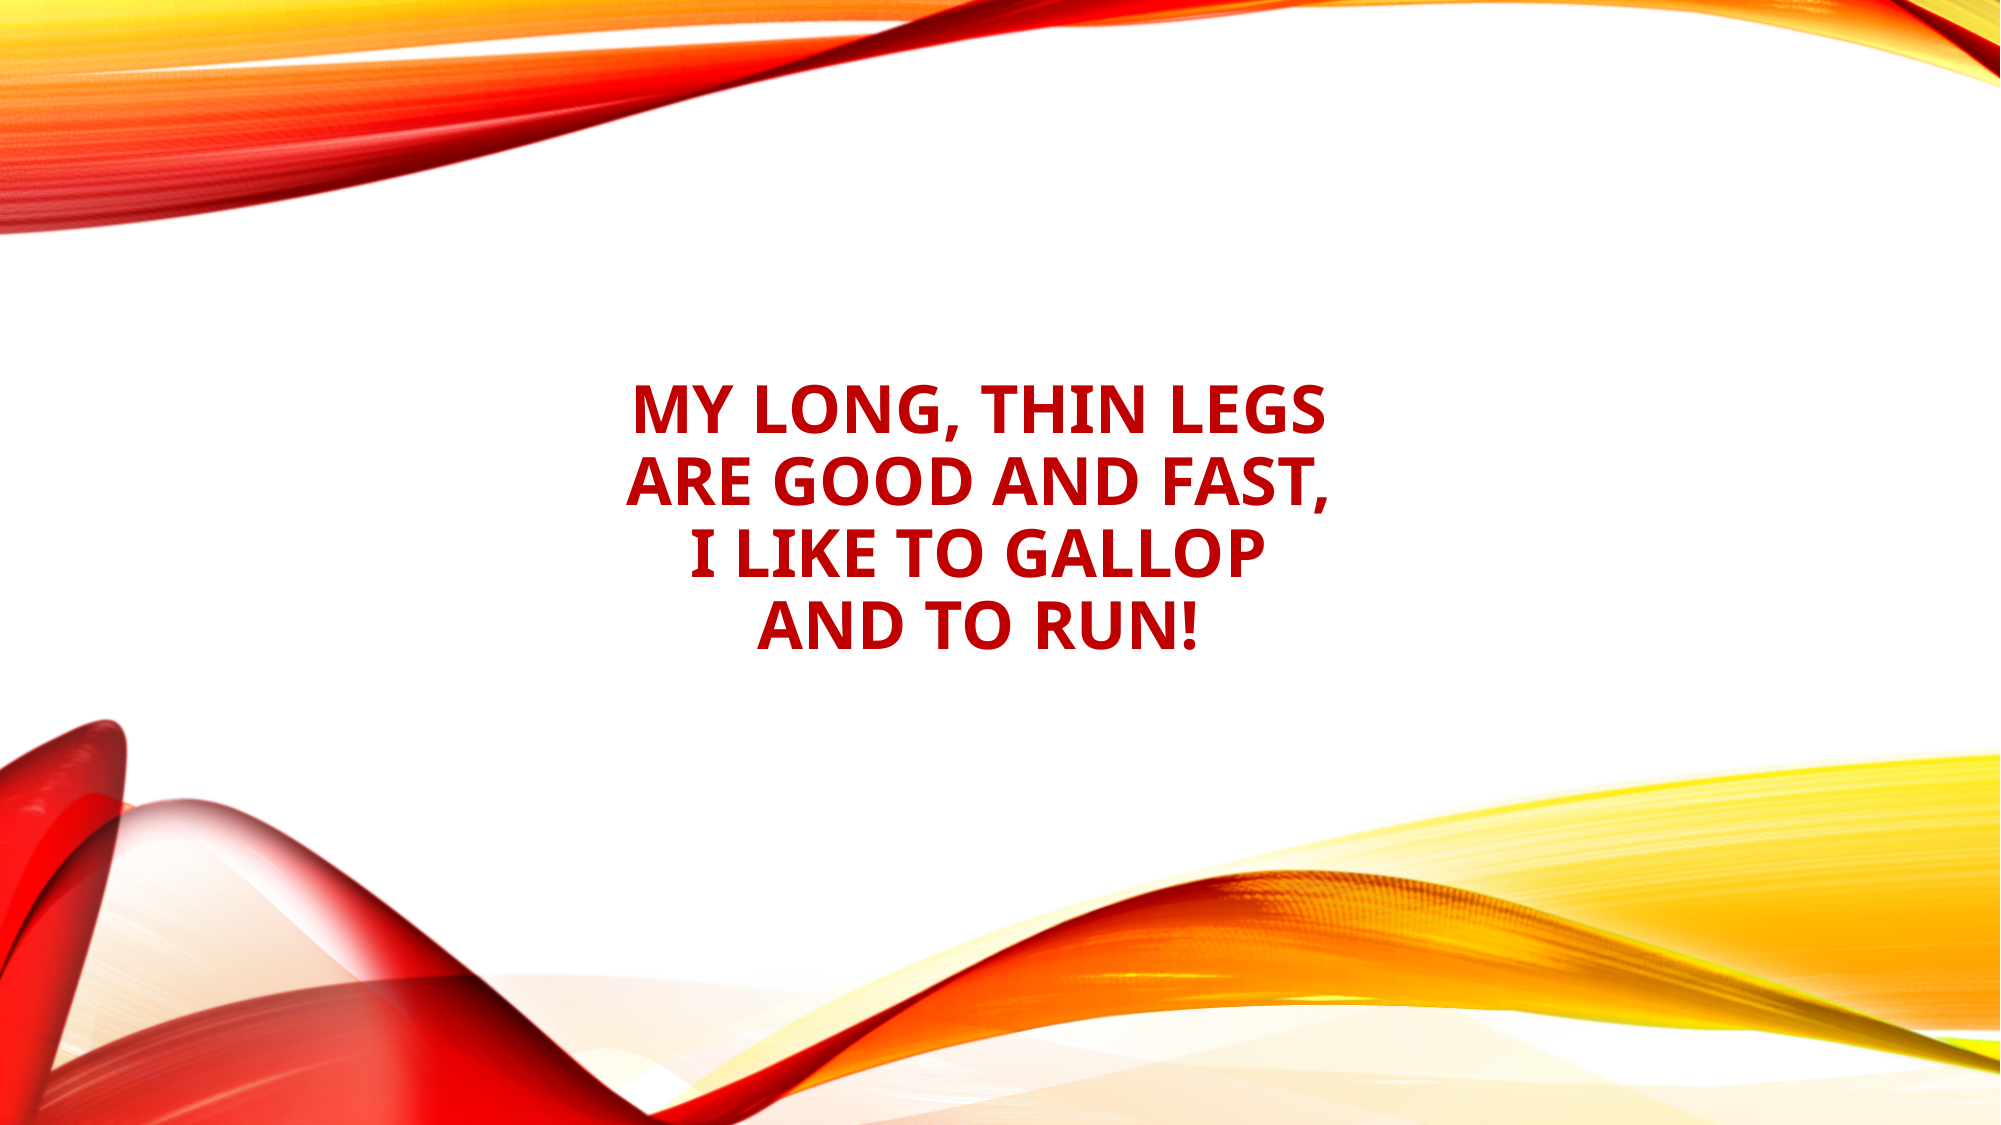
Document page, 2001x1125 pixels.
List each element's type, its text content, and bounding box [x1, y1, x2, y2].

title My long, thin legs are good and fast, I like to gallop and to run! [0, 0, 2000, 672]
picture [0, 717, 2000, 1125]
